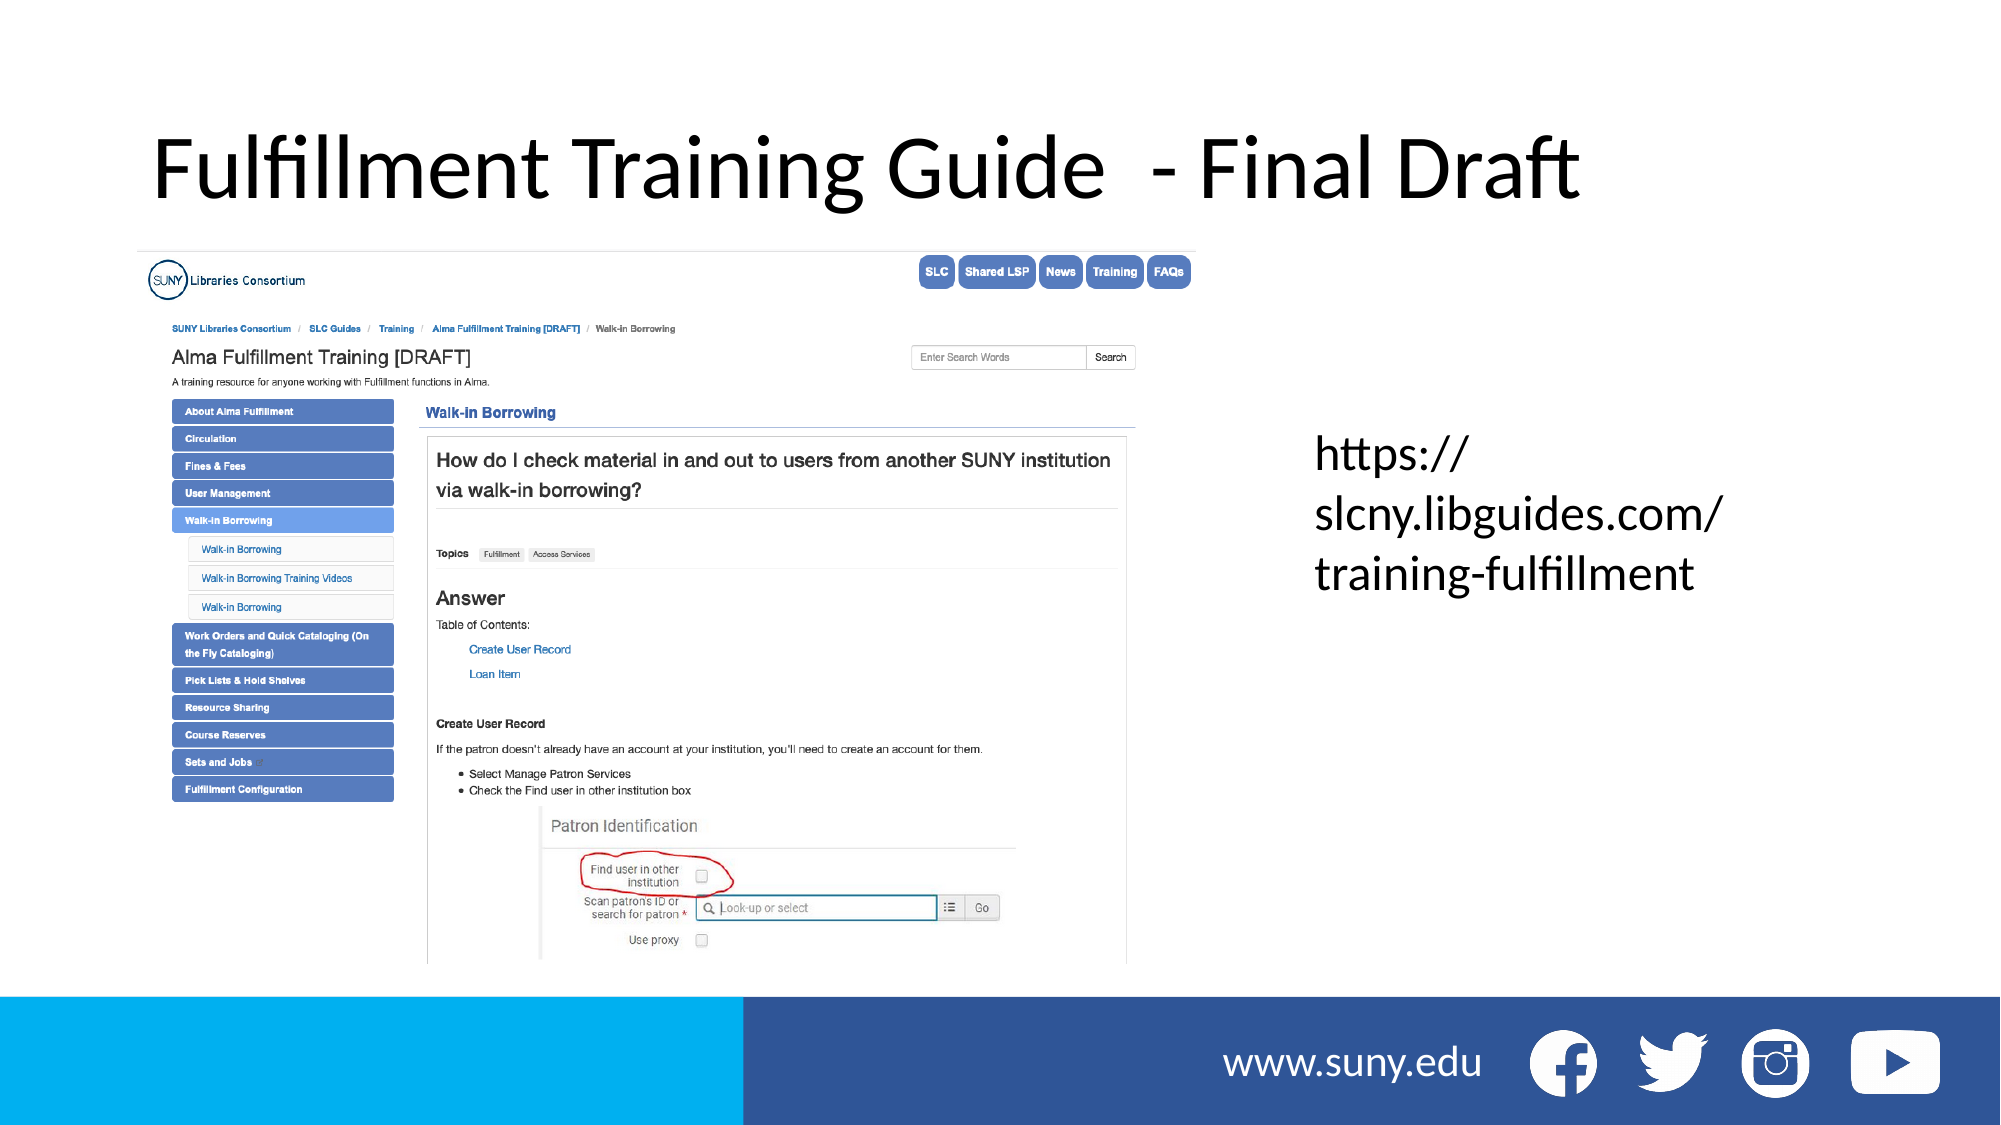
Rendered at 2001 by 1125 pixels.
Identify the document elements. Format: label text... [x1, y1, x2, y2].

text_box https://slcny.libguides.com/training-fulfillment [1299, 412, 1890, 608]
title Fulfillment Training Guide - Final Draft [137, 59, 1863, 278]
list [137, 249, 1196, 964]
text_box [1029, 1025, 1940, 1098]
text_box [0, 996, 744, 1125]
text_box [744, 996, 2000, 1125]
